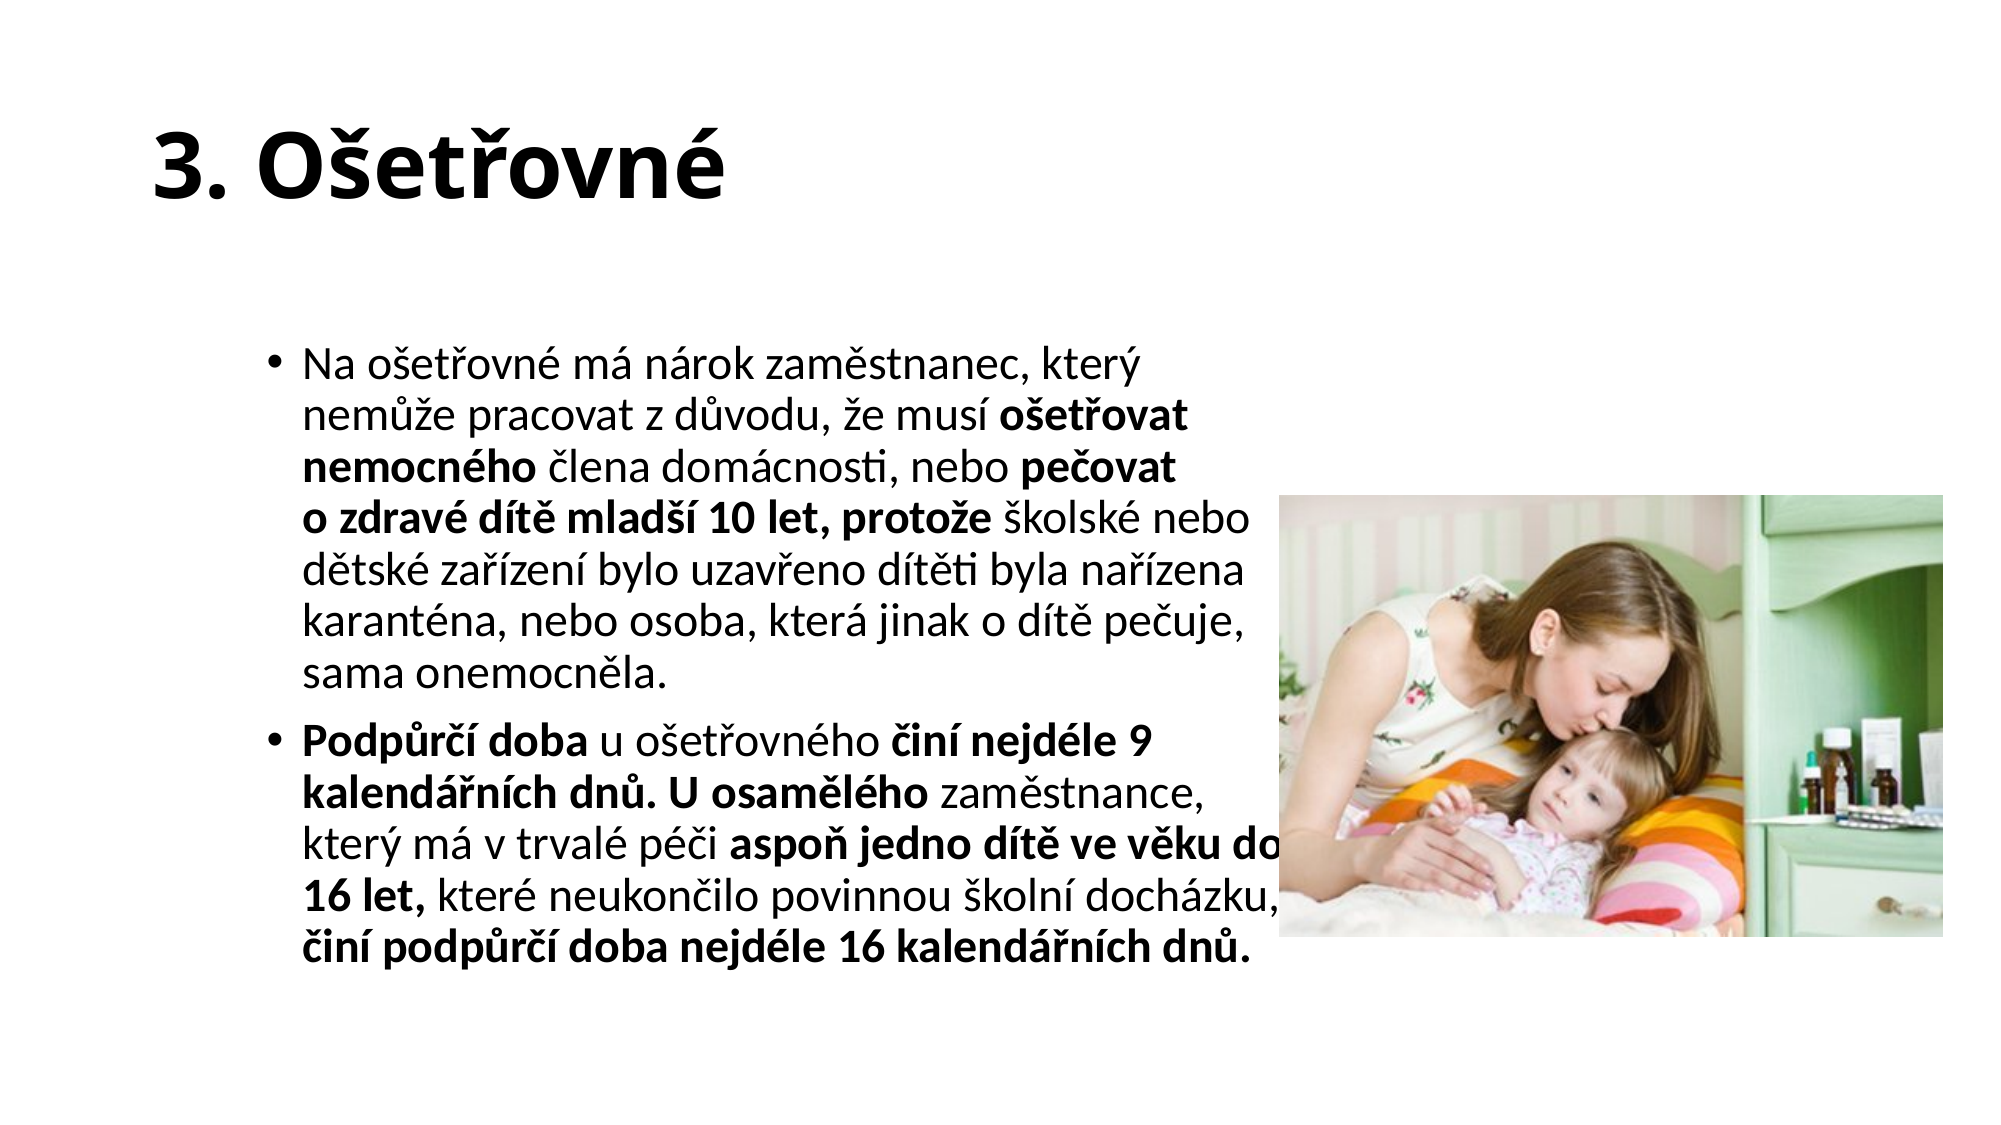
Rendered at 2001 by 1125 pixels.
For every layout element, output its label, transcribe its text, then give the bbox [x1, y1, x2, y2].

title 3. Ošetřovné [137, 59, 1863, 278]
list Na ošetřovné má nárok zaměstnanec, který nemůže pracovat z důvodu, že musí ošetřovat nemocného člena domácnosti, nebo pečovat o zdravé dítě mladší 10 let, protože školské nebo dětské zařízení bylo uzavřeno dítěti byla nařízena karanténa, nebo osoba, která jinak o dítě pečuje, sama onemocněla. Podpůrčí doba u ošetřovného činí nejdéle 9 kalendářních dnů. U osamělého zaměstnance, který má v trvalé péči aspoň jedno dítě ve věku do 16 let, které neukončilo povinnou školní docházku, činí podpůrčí doba nejdéle 16 kalendářních dnů. [251, 330, 1303, 993]
picture [1279, 495, 1943, 937]
